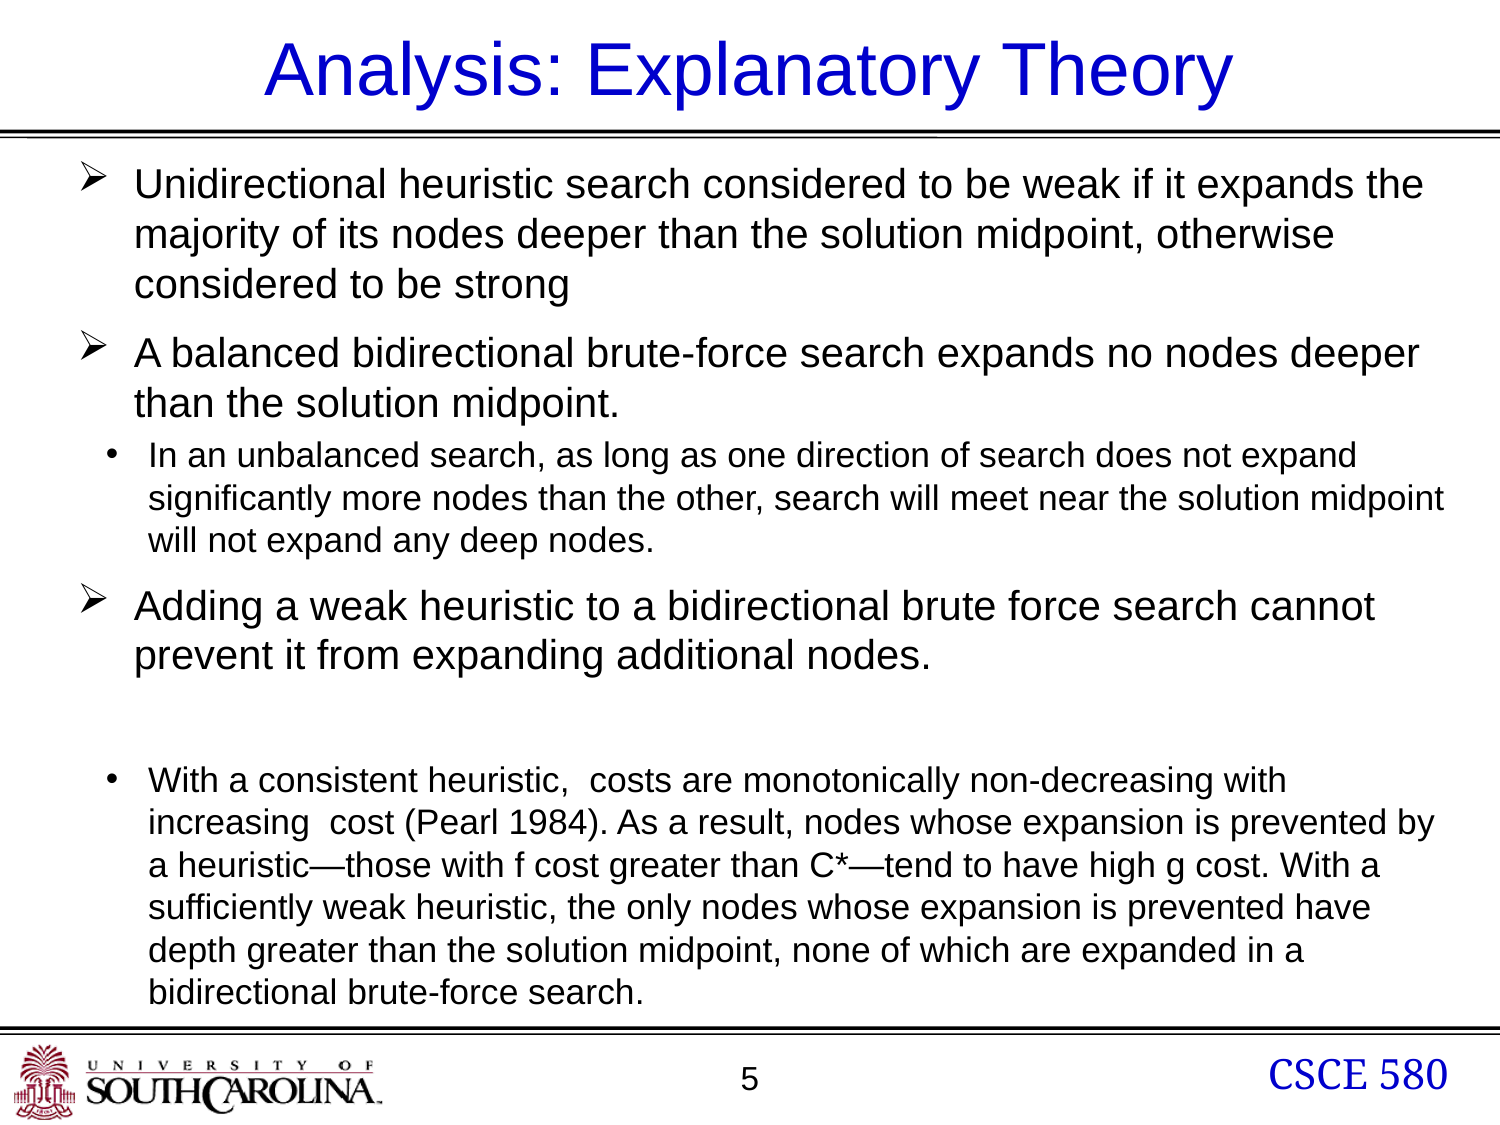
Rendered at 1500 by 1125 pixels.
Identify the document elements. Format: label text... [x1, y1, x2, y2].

picture [0, 1040, 392, 1125]
title Analysis: Explanatory Theory [0, 13, 1500, 118]
